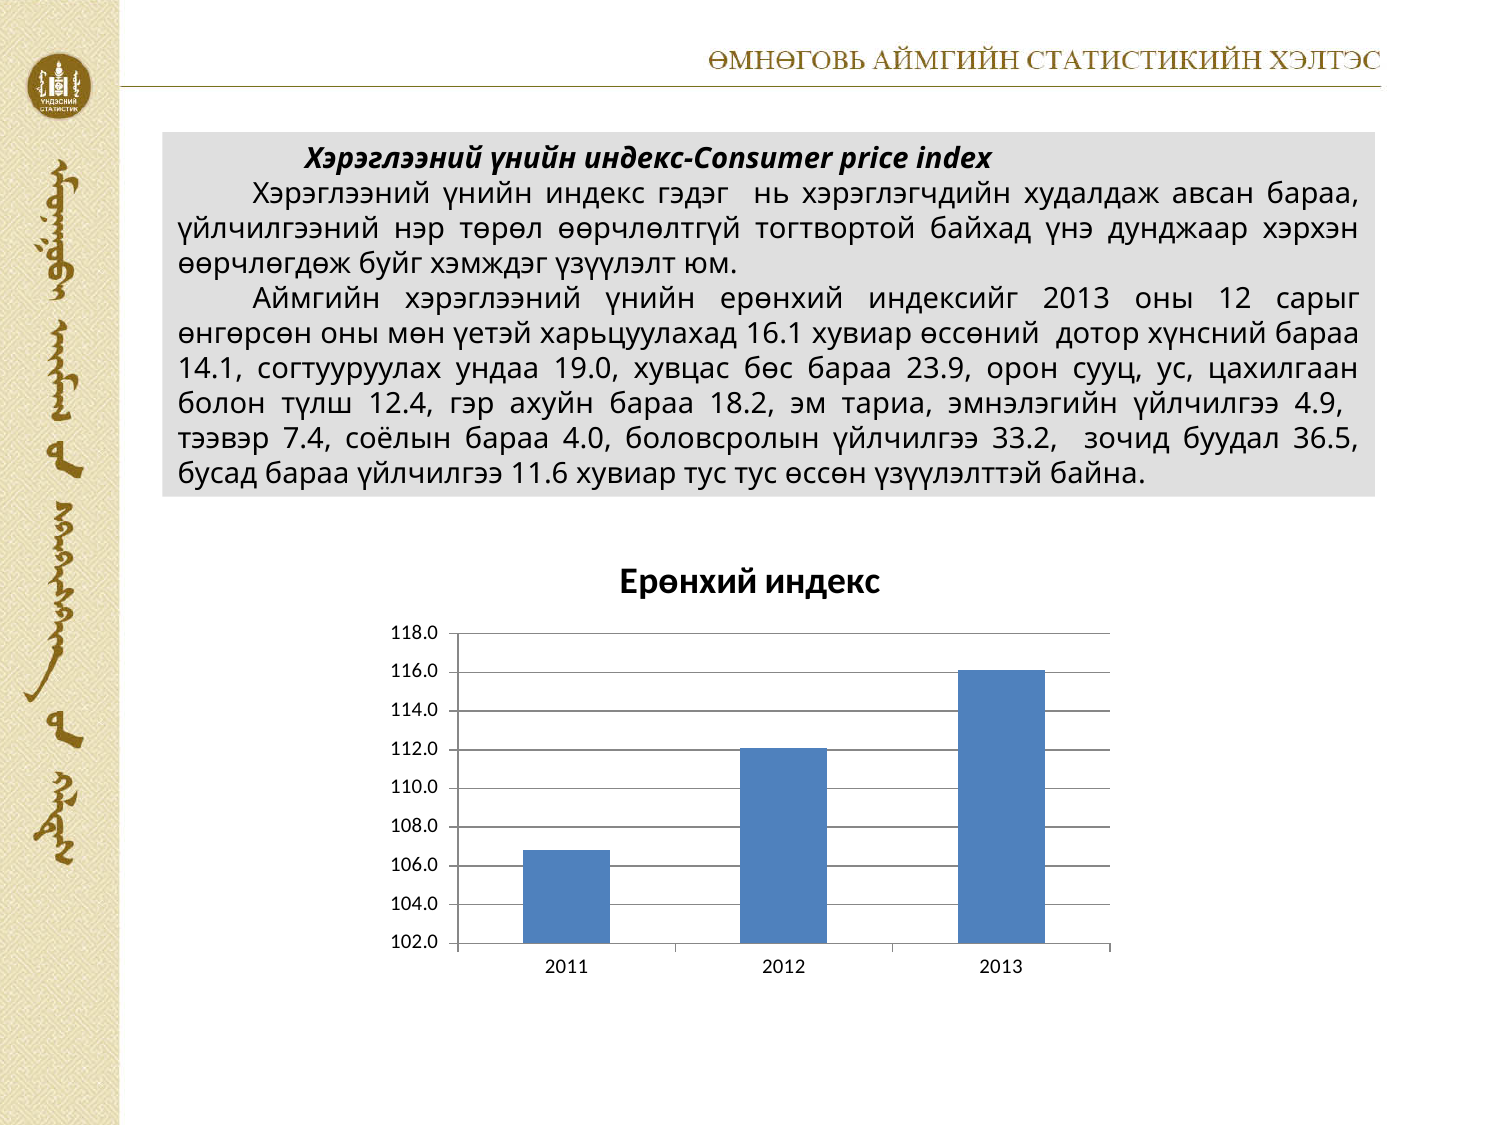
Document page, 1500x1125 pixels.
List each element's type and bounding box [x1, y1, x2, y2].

chart [374, 537, 1126, 988]
picture [0, 0, 1476, 1125]
